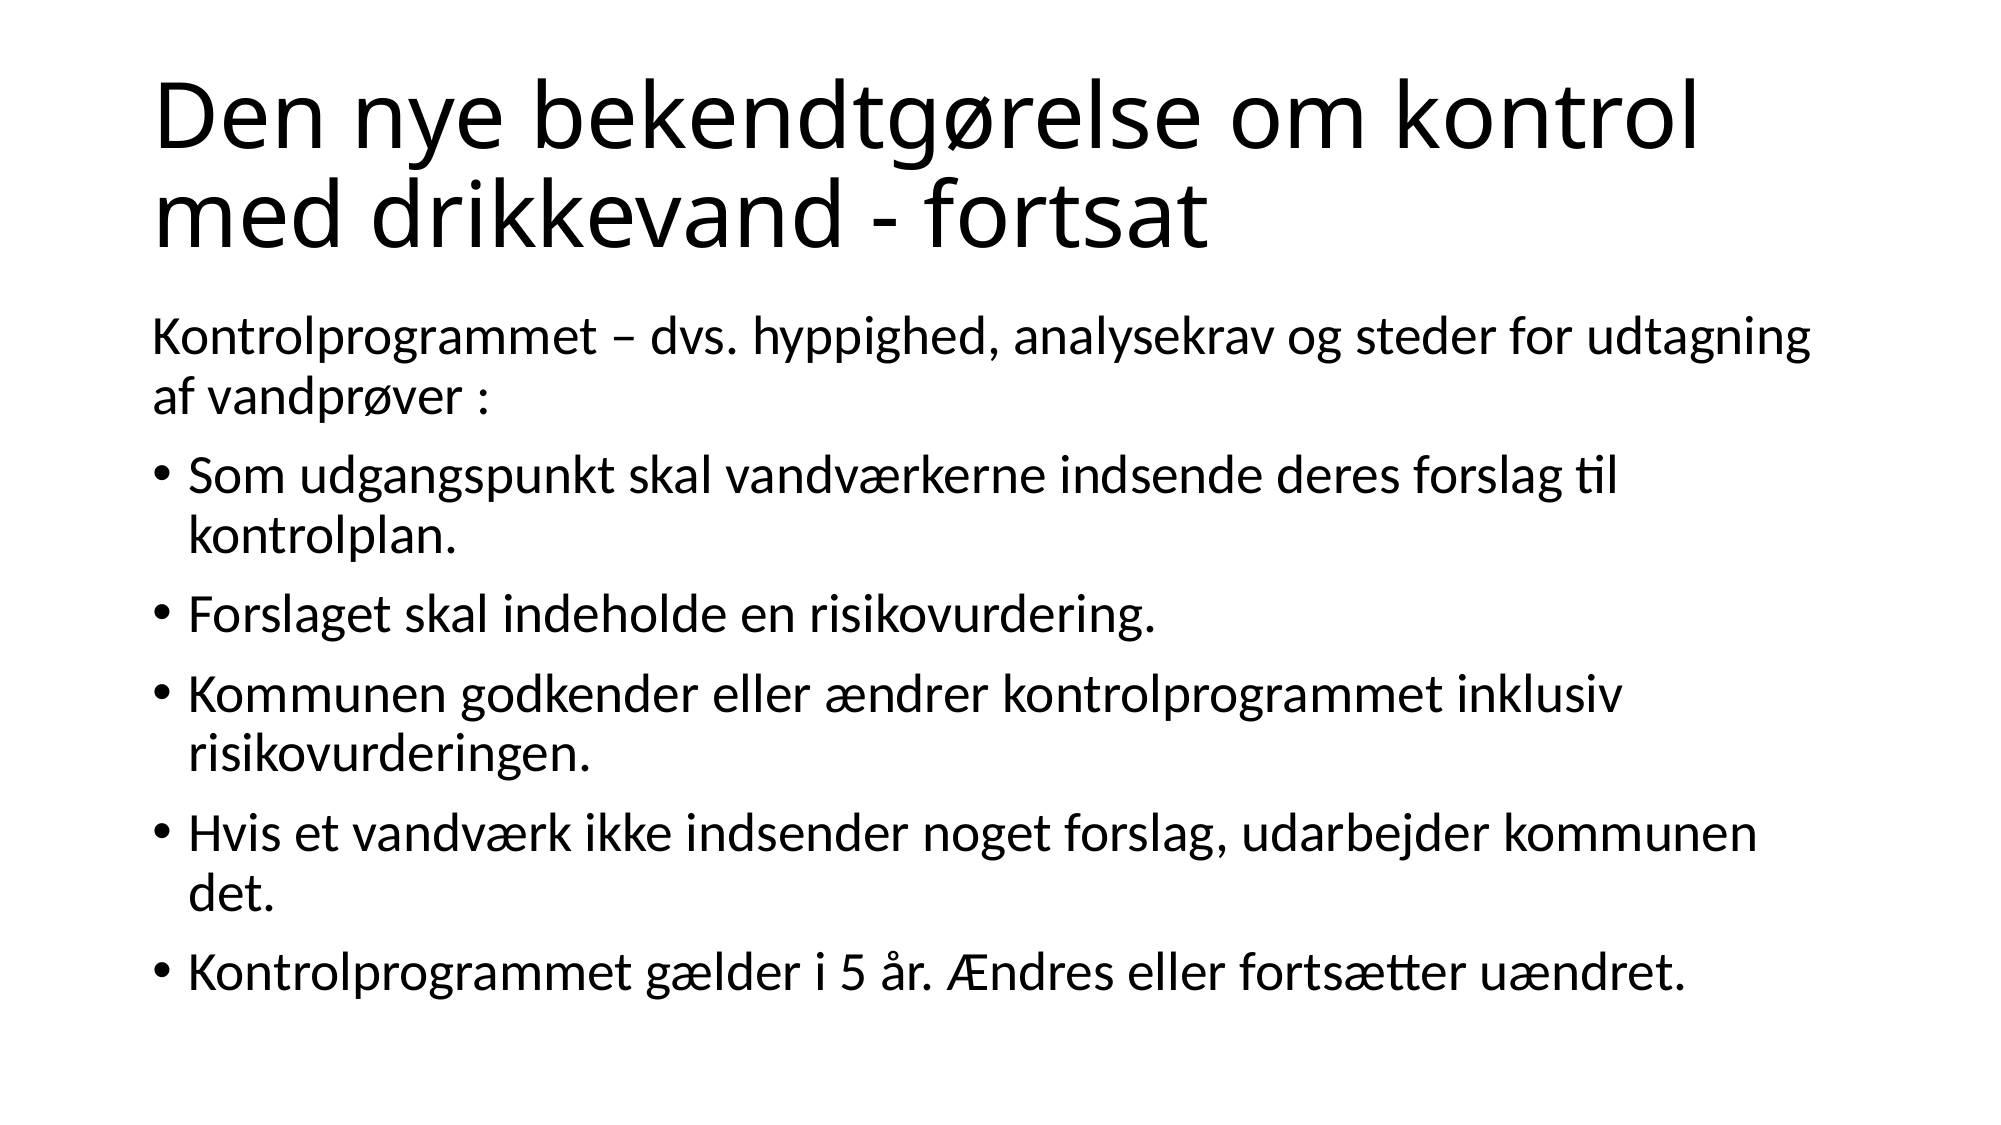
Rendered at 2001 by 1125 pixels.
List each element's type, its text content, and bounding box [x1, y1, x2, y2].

list Kontrolprogrammet – dvs. hyppighed, analysekrav og steder for udtagning af vandprøver : Som udgangspunkt skal vandværkerne indsende deres forslag til kontrolplan. Forslaget skal indeholde en risikovurdering. Kommunen godkender eller ændrer kontrolprogrammet inklusiv risikovurderingen. Hvis et vandværk ikke indsender noget forslag, udarbejder kommunen det. Kontrolprogrammet gælder i 5 år. Ændres eller fortsætter uændret. [137, 299, 1863, 1014]
title Den nye bekendtgørelse om kontrol med drikkevand - fortsat [137, 59, 1863, 278]
